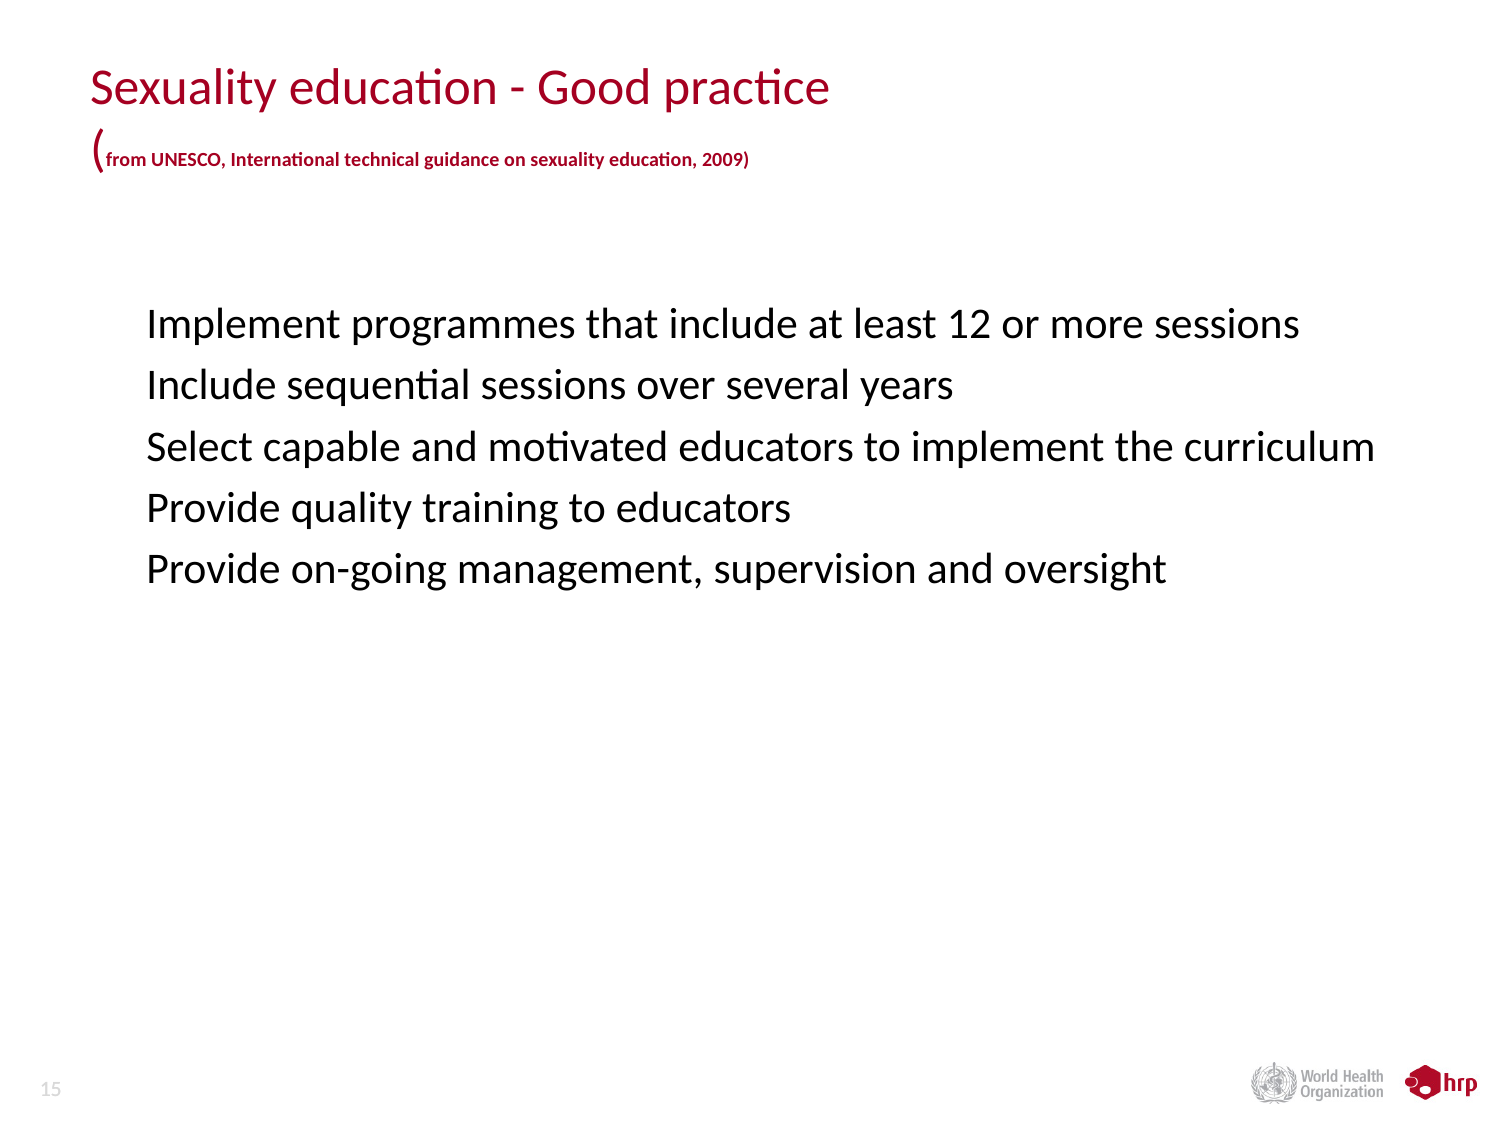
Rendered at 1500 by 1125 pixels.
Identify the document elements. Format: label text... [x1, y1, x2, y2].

picture [1399, 1059, 1483, 1106]
title Sexuality education - Good practice (from UNESCO, International technical guidance on sexuality education, 2009) [75, 45, 1425, 185]
list Implement programmes that include at least 12 or more sessions Include sequential sessions over several years Select capable and motivated educators to implement the curriculum Provide quality training to educators Provide on-going management, supervision and oversight [75, 287, 1450, 988]
picture [1251, 1062, 1383, 1104]
